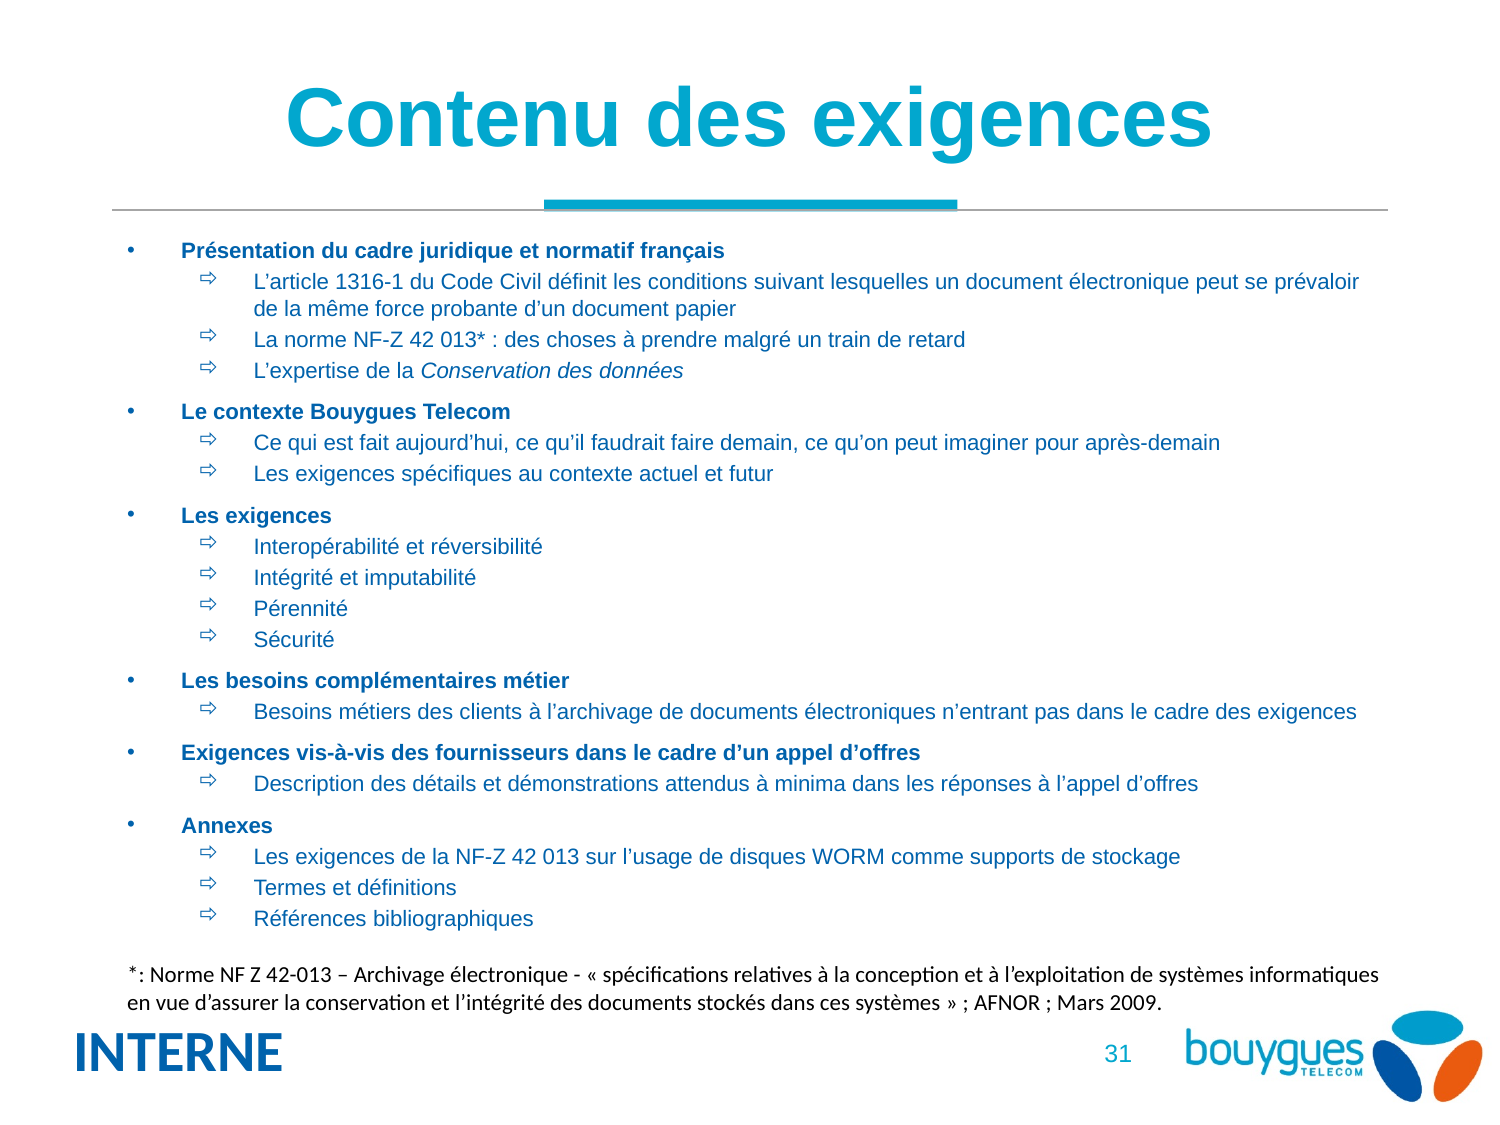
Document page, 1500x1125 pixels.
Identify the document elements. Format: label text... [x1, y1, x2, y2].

picture [1163, 993, 1500, 1118]
title Contenu des exigences [75, 19, 1425, 207]
text_box *: Norme NF Z 42-013 – Archivage électronique - « spécifications relatives à la conception et à l’exploitation de systèmes informatiques en vue d’assurer la conservation et l’intégrité des documents stockés dans ces systèmes » ; AFNOR ; Mars 2009. [112, 952, 1400, 1022]
slide_number 31 [797, 1023, 1148, 1083]
list Présentation du cadre juridique et normatif français L’article 1316-1 du Code Civil définit les conditions suivant lesquelles un document électronique peut se prévaloir de la même force probante d’un document papier La norme NF-Z 42 013* : des choses à prendre malgré un train de retard L’expertise de la Conservation des données Le contexte Bouygues Telecom Ce qui est fait aujourd’hui, ce qu’il faudrait faire demain, ce qu’on peut imaginer pour après-demain Les exigences spécifiques au contexte actuel et futur Les exigences Interopérabilité et réversibilité Intégrité et imputabilité Pérennité Sécurité Les besoins complémentaires métier Besoins métiers des clients à l’archivage de documents électroniques n’entrant pas dans le cadre des exigences Exigences vis-à-vis des fournisseurs dans le cadre d’un appel d’offres Description des détails et démonstrations attendus à minima dans les réponses à l’appel d’offres Annexes Les exigences de la NF-Z 42 013 sur l’usage de disques WORM comme supports de stockage Termes et définitions Références bibliographiques [112, 229, 1388, 952]
